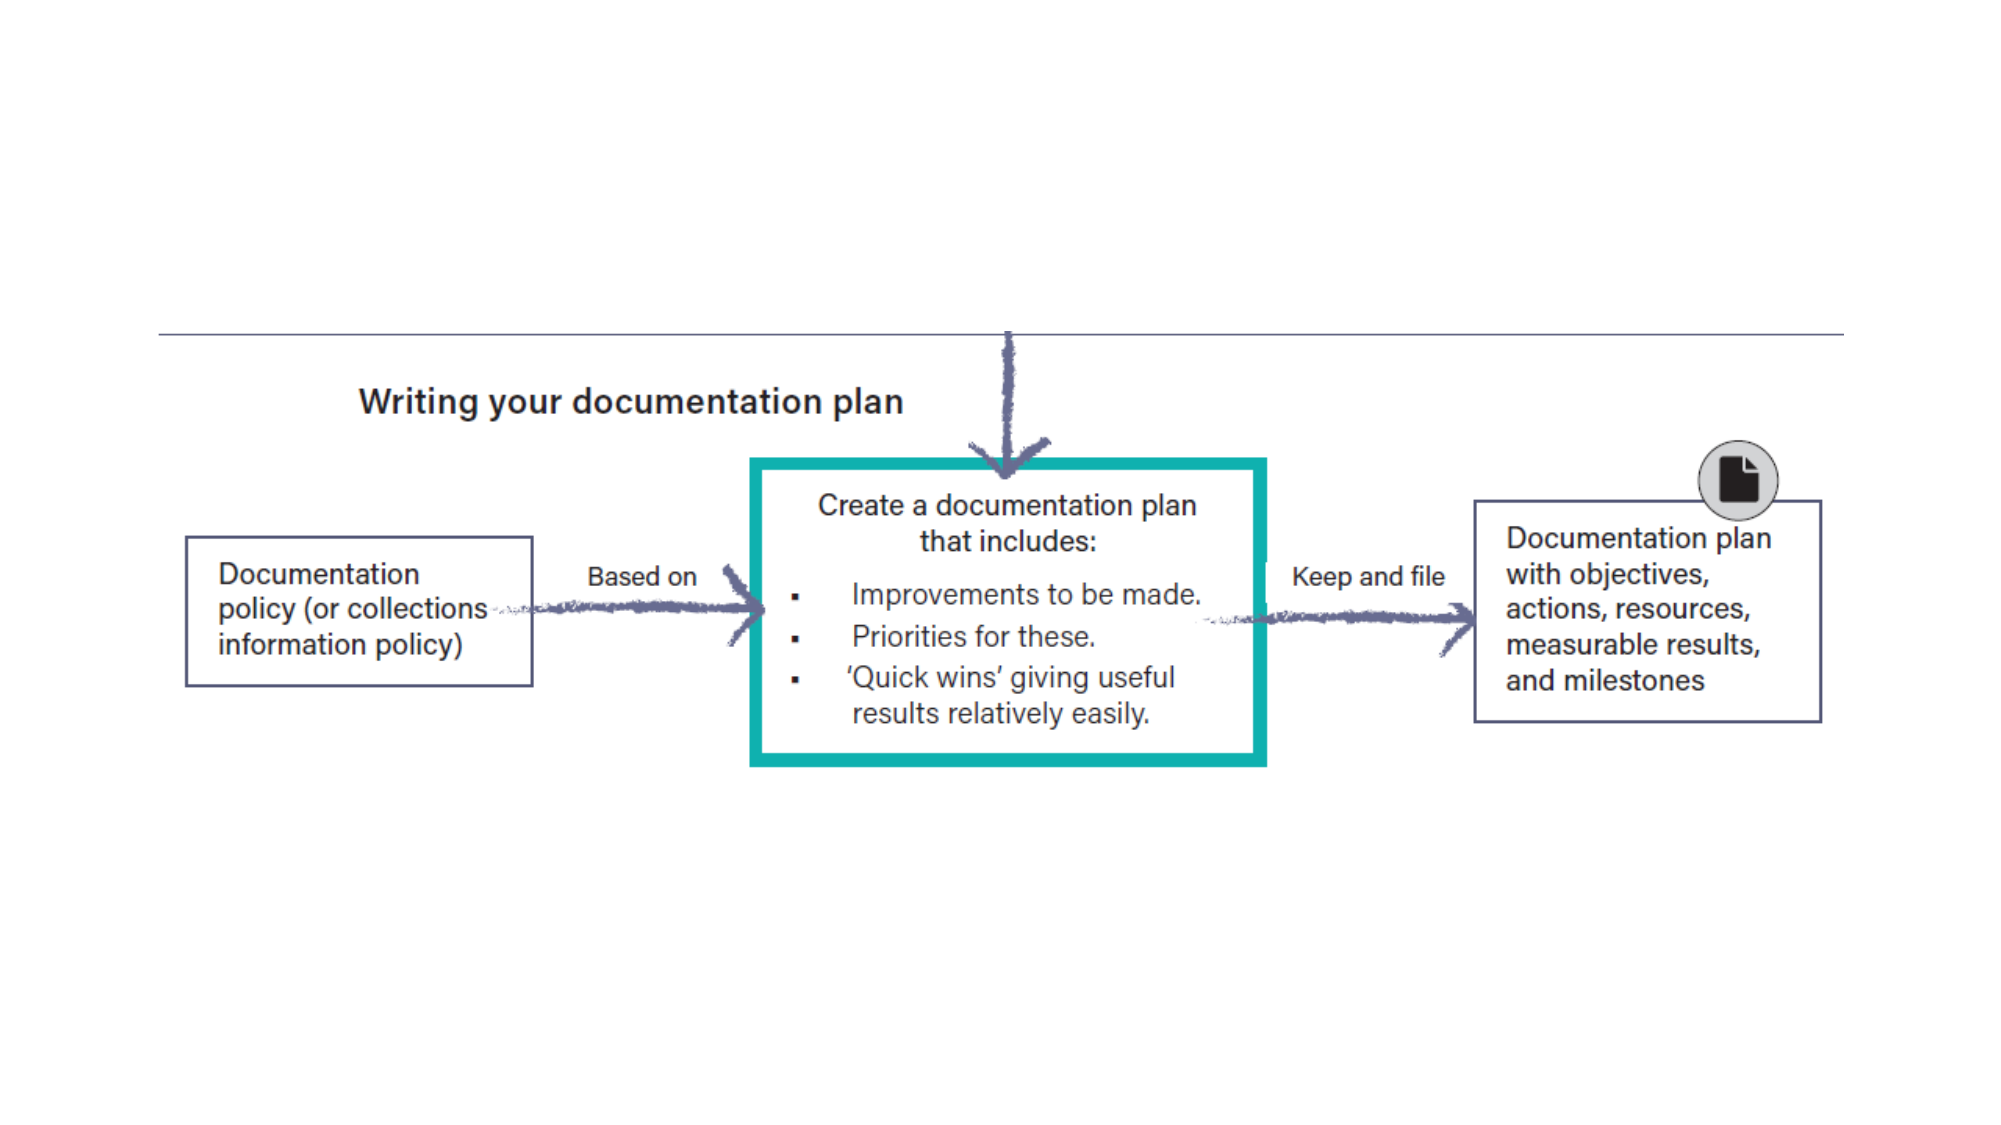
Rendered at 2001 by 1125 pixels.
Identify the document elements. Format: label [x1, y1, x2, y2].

picture [158, 331, 1844, 794]
